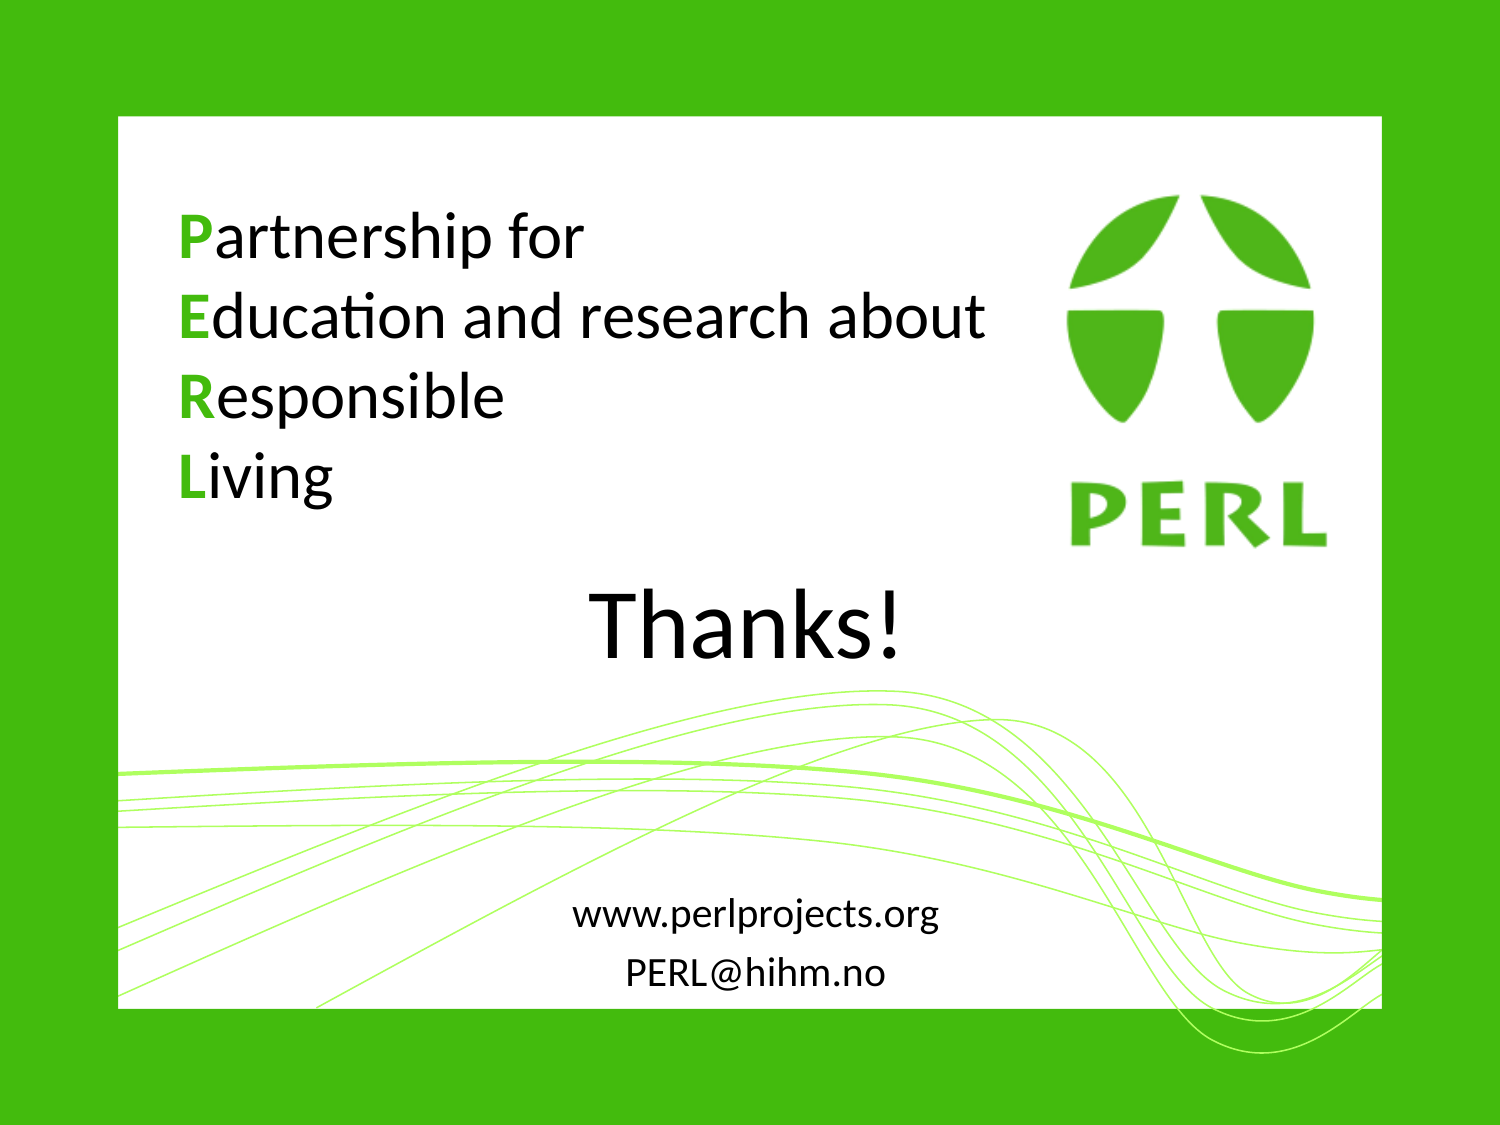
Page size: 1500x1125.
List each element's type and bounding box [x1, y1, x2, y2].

text_box [0, 0, 1500, 1125]
